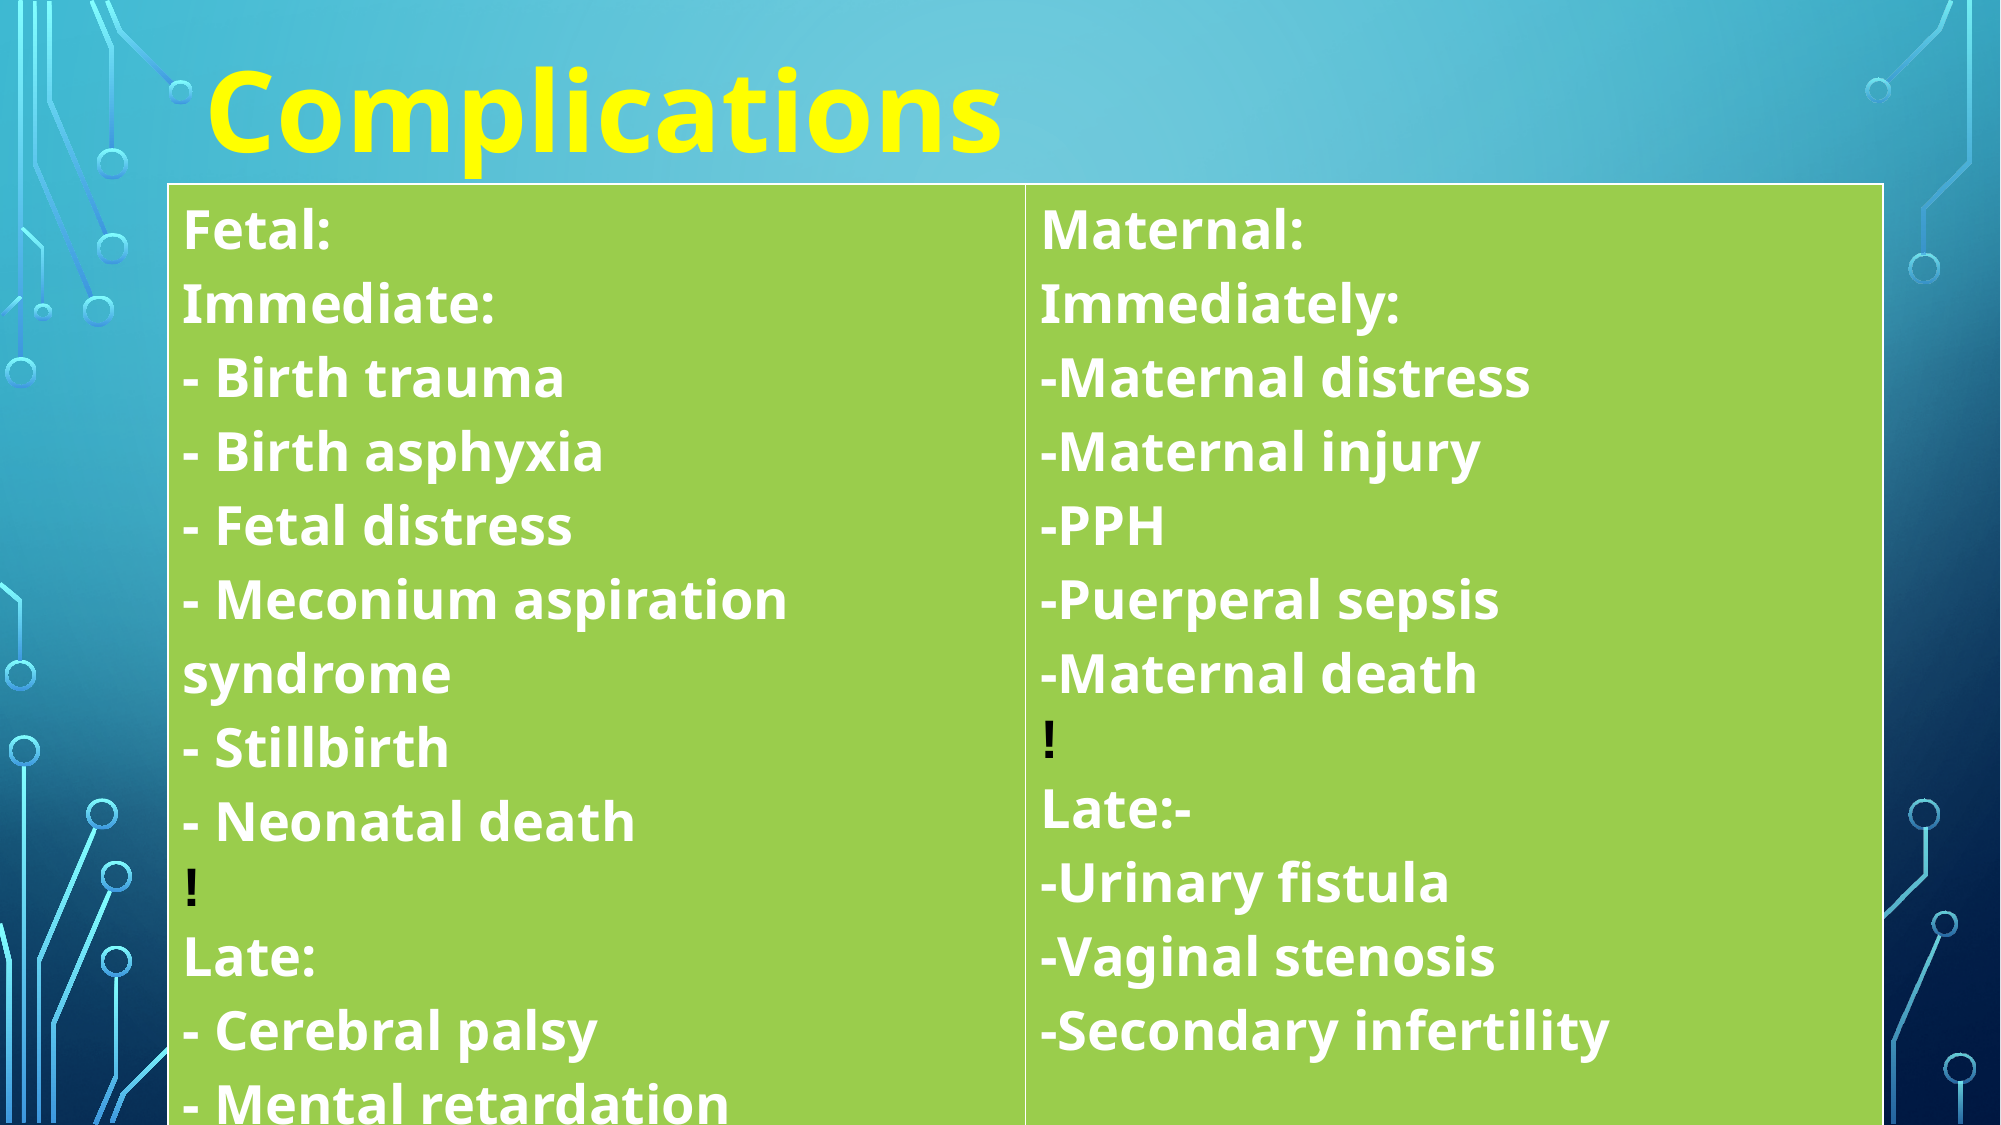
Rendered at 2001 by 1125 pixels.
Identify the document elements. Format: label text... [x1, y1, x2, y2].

table_header Fetal: Immediate: - Birth trauma - Birth asphyxia - Fetal distress - Meconium aspiration syndrome - Stillbirth - Neonatal death ! Late: - Cerebral palsy - Mental retardation [169, 185, 1025, 1125]
text_box Complications [189, 32, 1020, 183]
table_header Maternal: Immediately: -Maternal distress -Maternal injury -PPH -Puerperal sepsis -Maternal death ! Late:- -Urinary fistula -Vaginal stenosis -Secondary infertility [1026, 185, 1882, 1125]
